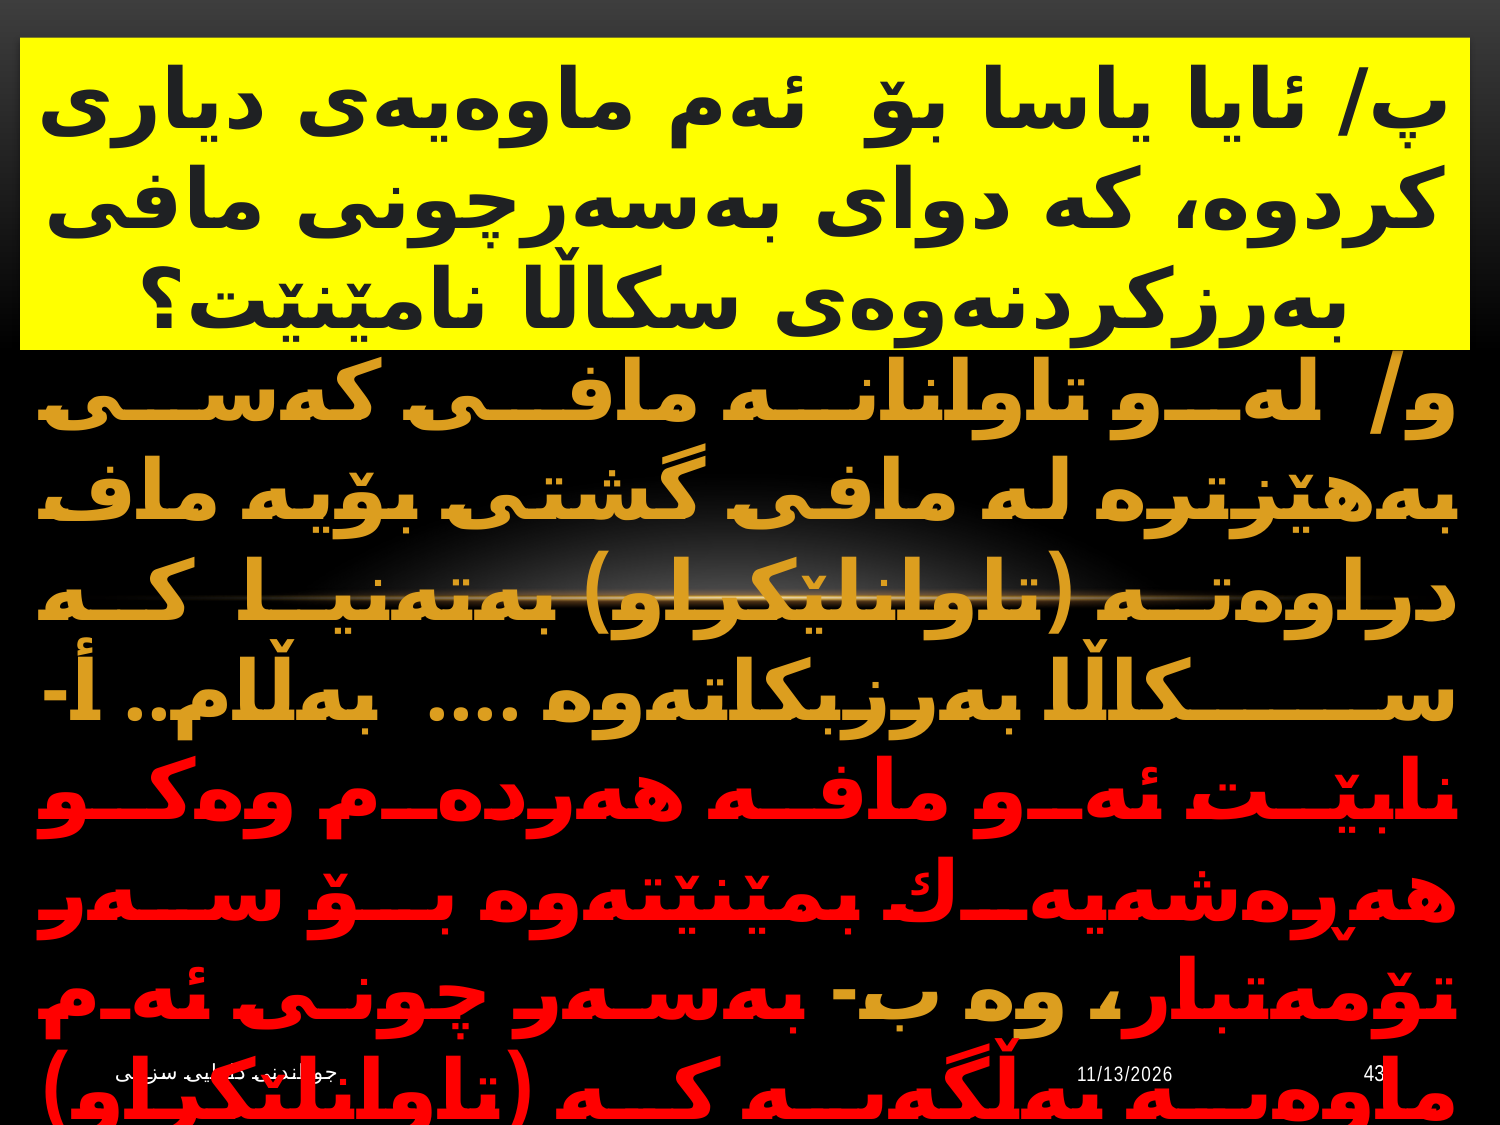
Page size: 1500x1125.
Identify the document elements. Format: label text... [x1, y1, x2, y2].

picture [0, 0, 1500, 750]
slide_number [937, 1042, 1188, 1103]
footer جوڵاندنى داوایی سزایی [99, 1042, 575, 1103]
subtitle هەر و/ لەو تاوانانە مافی كەسی بەهێزترە لە مافی گشتی بۆیە ماف دراوەتە (تاوانلێكراو) بەتەنیا كە سكاڵا بەرزبكاتەوە .... بەڵام.. أ- نابێت ئەو مافە هەردەم وەكو هەڕەشەیەك بمێنێتەوە بۆ سەر تۆمەتبار، وە ب- بەسەر چونی ئەم ماوەیە بەڵگەیە كە (تاوانلێكراو) تاوانەكەی ئەوەندە لاگرنگ نیەو ئەیەوێت داوا بەرزنەكاتەوەو وەلە (تۆمەتبار) ببورێت. [24, 353, 1475, 1100]
title پ/ ئایا یاسا بۆ ئەم ماوەیەی دیاری كردوە، كە دوای بەسەرچونی مافی بەرزكردنەوەی سكاڵا نامێنێت؟ [20, 37, 1470, 350]
slide_number 43 [1237, 1042, 1400, 1103]
